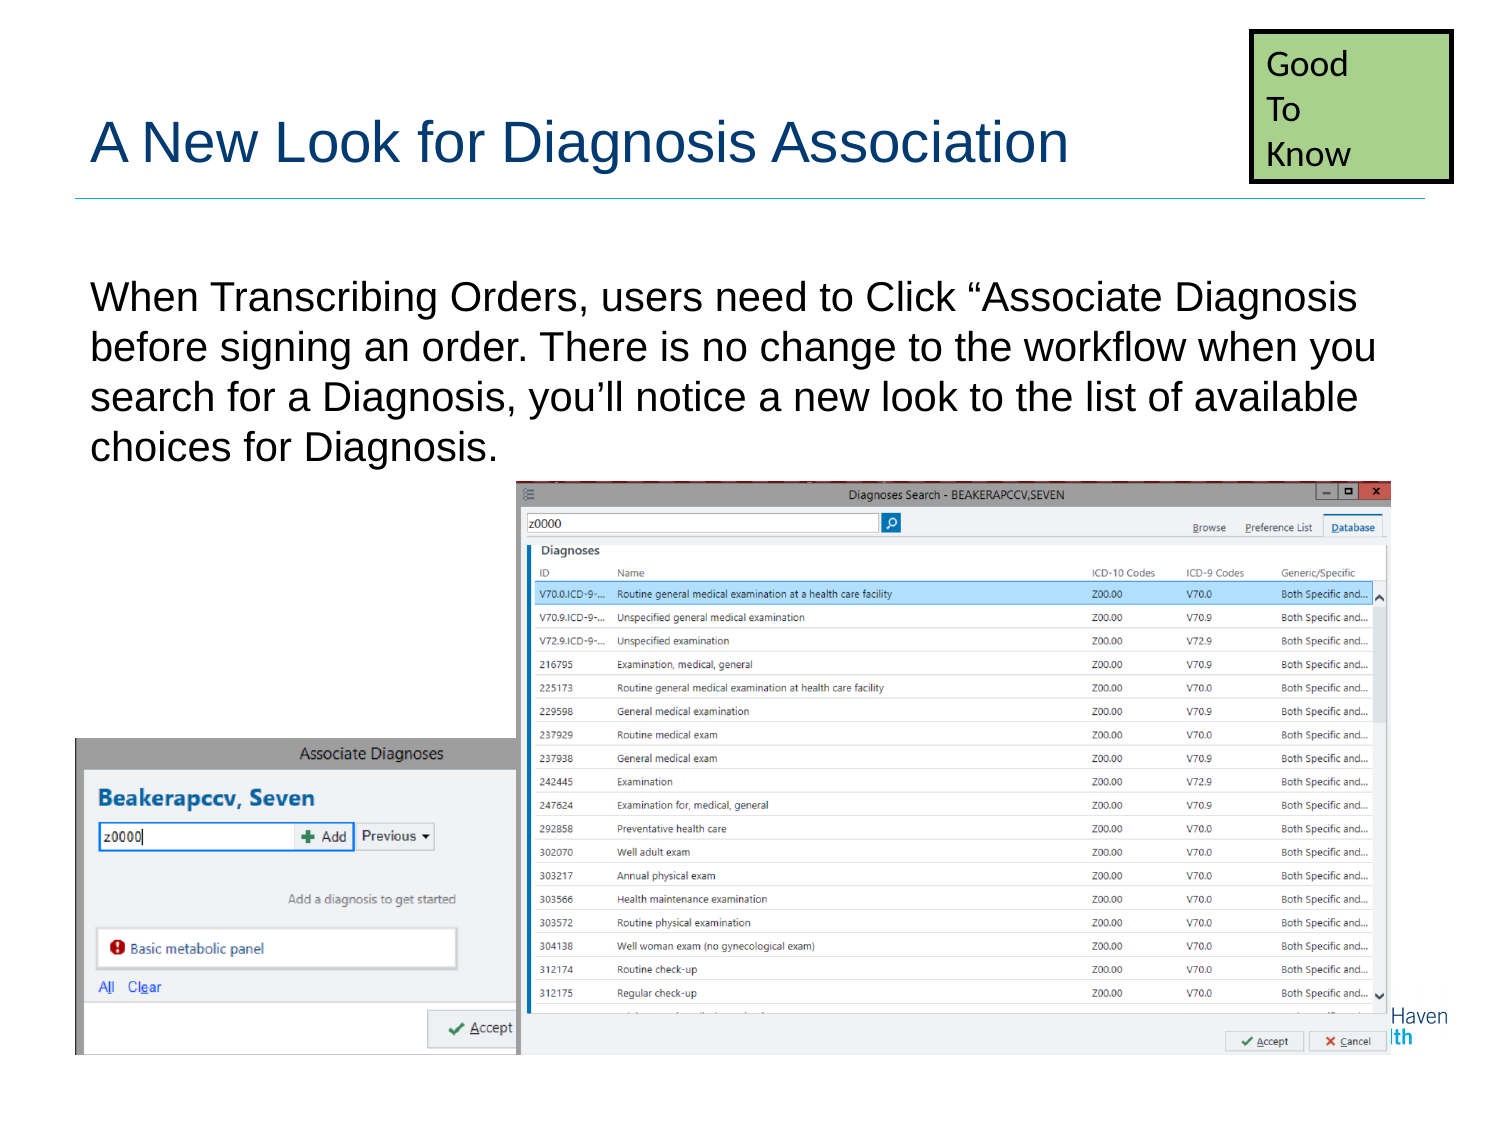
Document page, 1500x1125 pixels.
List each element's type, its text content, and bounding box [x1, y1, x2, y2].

title A New Look for Diagnosis Association [75, 45, 1425, 233]
text_box Good To Know [1251, 31, 1452, 182]
picture [74, 480, 1447, 1055]
list When Transcribing Orders, users need to Click “Associate Diagnosis before signing an order. There is no change to the workflow when you search for a Diagnosis, you’ll notice a new look to the list of available choices for Diagnosis. [75, 262, 1425, 1005]
